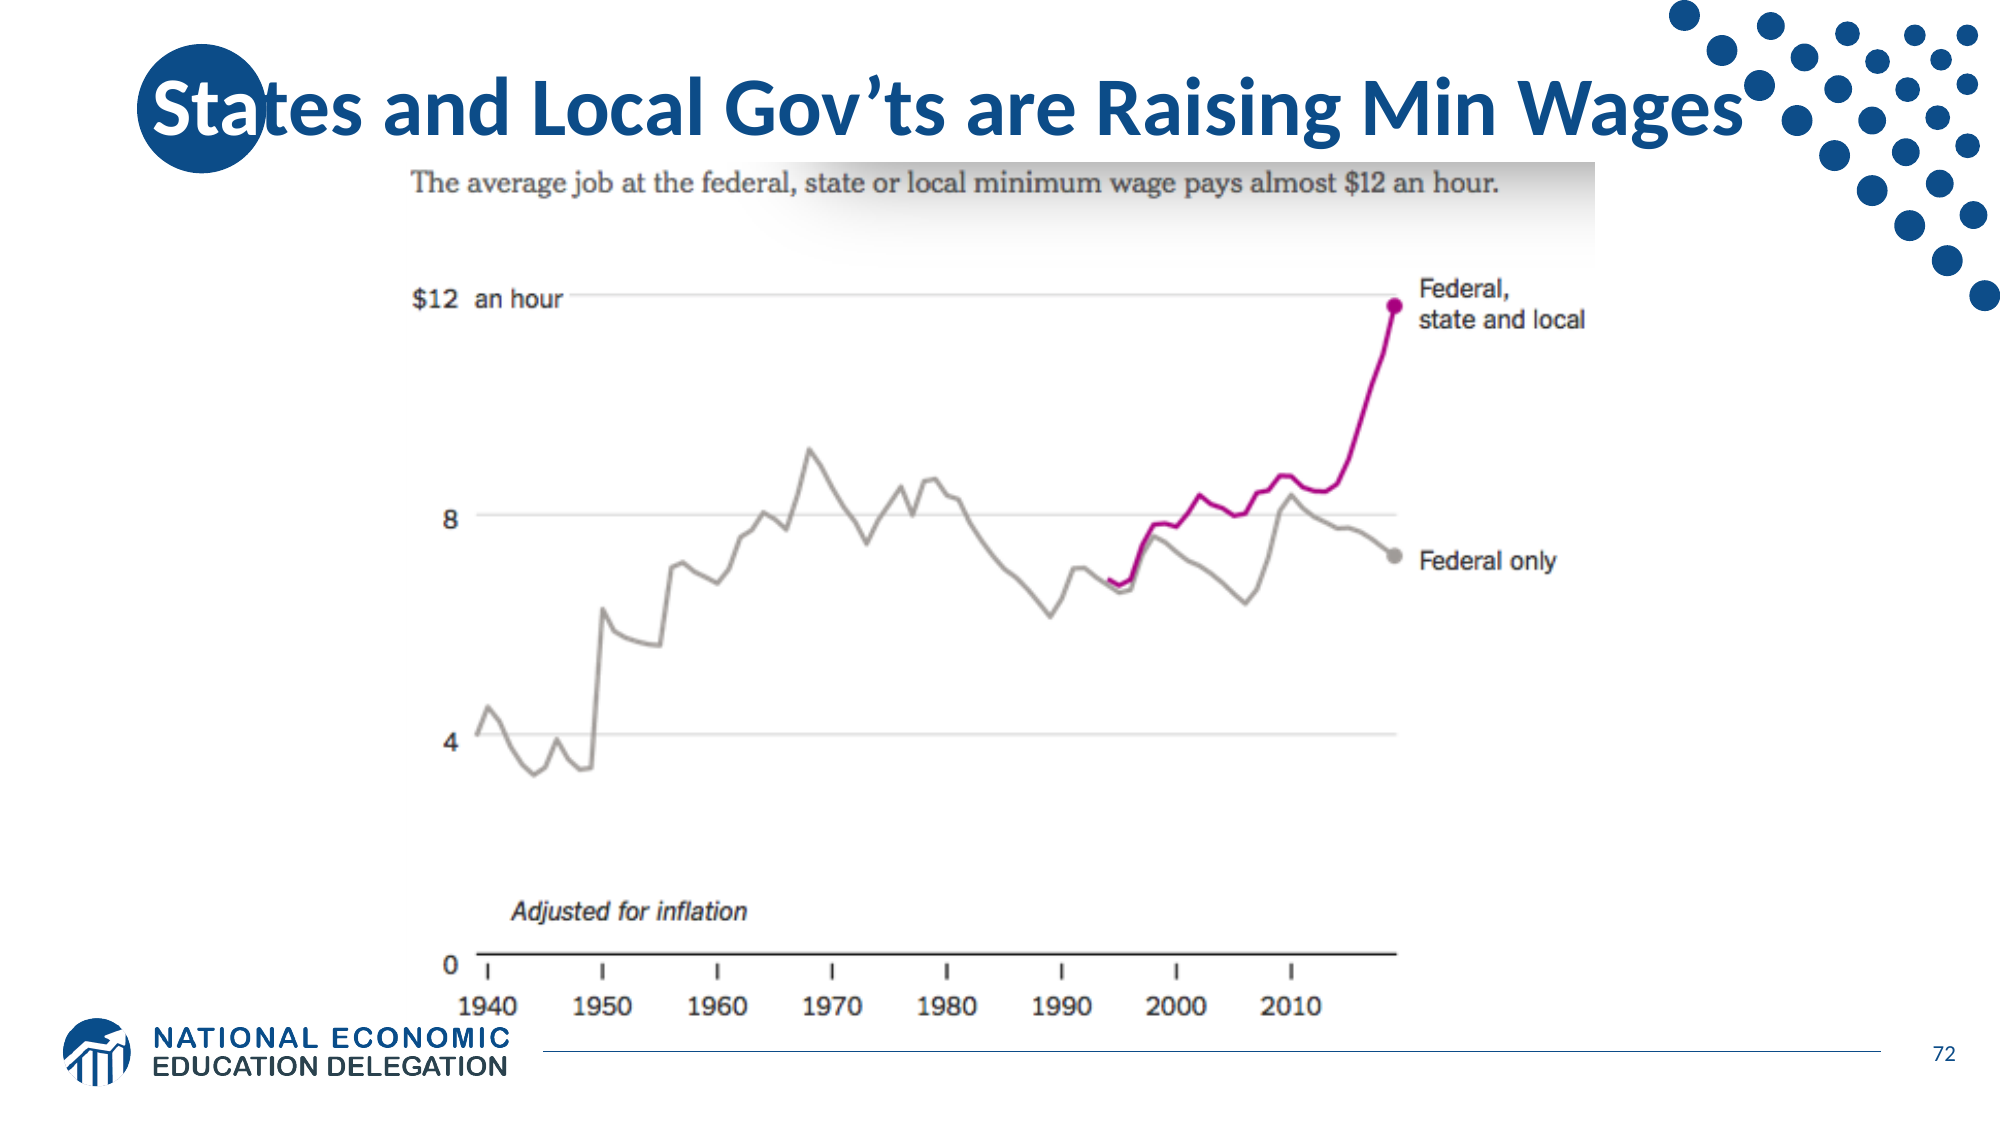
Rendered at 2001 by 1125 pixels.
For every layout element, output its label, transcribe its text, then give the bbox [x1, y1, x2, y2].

picture [55, 1013, 520, 1091]
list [405, 162, 1595, 1022]
slide_number 72 [1521, 1022, 1972, 1082]
title States and Local Gov’ts are Raising Min Wages [137, 0, 1863, 218]
